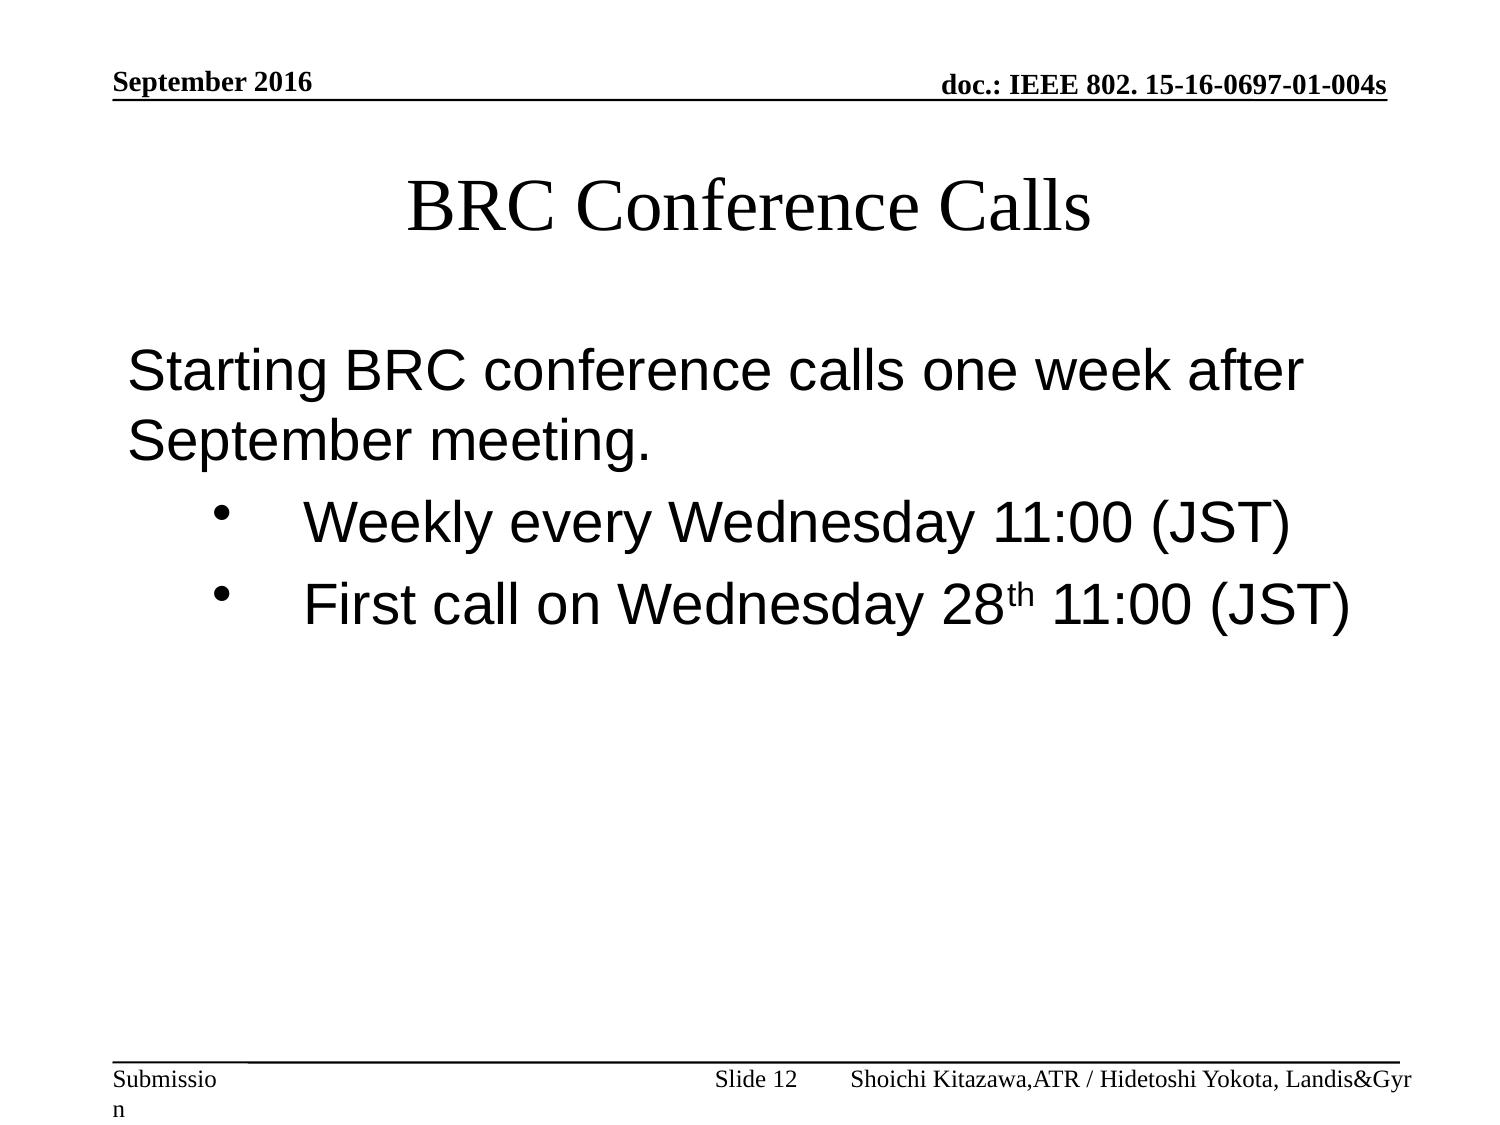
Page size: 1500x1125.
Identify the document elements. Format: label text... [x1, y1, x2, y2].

title BRC Conference Calls [112, 112, 1388, 288]
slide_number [112, 62, 375, 98]
footer Shoichi Kitazawa,ATR / Hidetoshi Yokota, Landis&Gyr [844, 1062, 1413, 1093]
list Starting BRC conference calls one week after September meeting. Weekly every Wednesday 11:00 (JST) First call on Wednesday 28th 11:00 (JST) [112, 324, 1388, 1001]
slide_number Slide 12 [712, 1062, 800, 1093]
